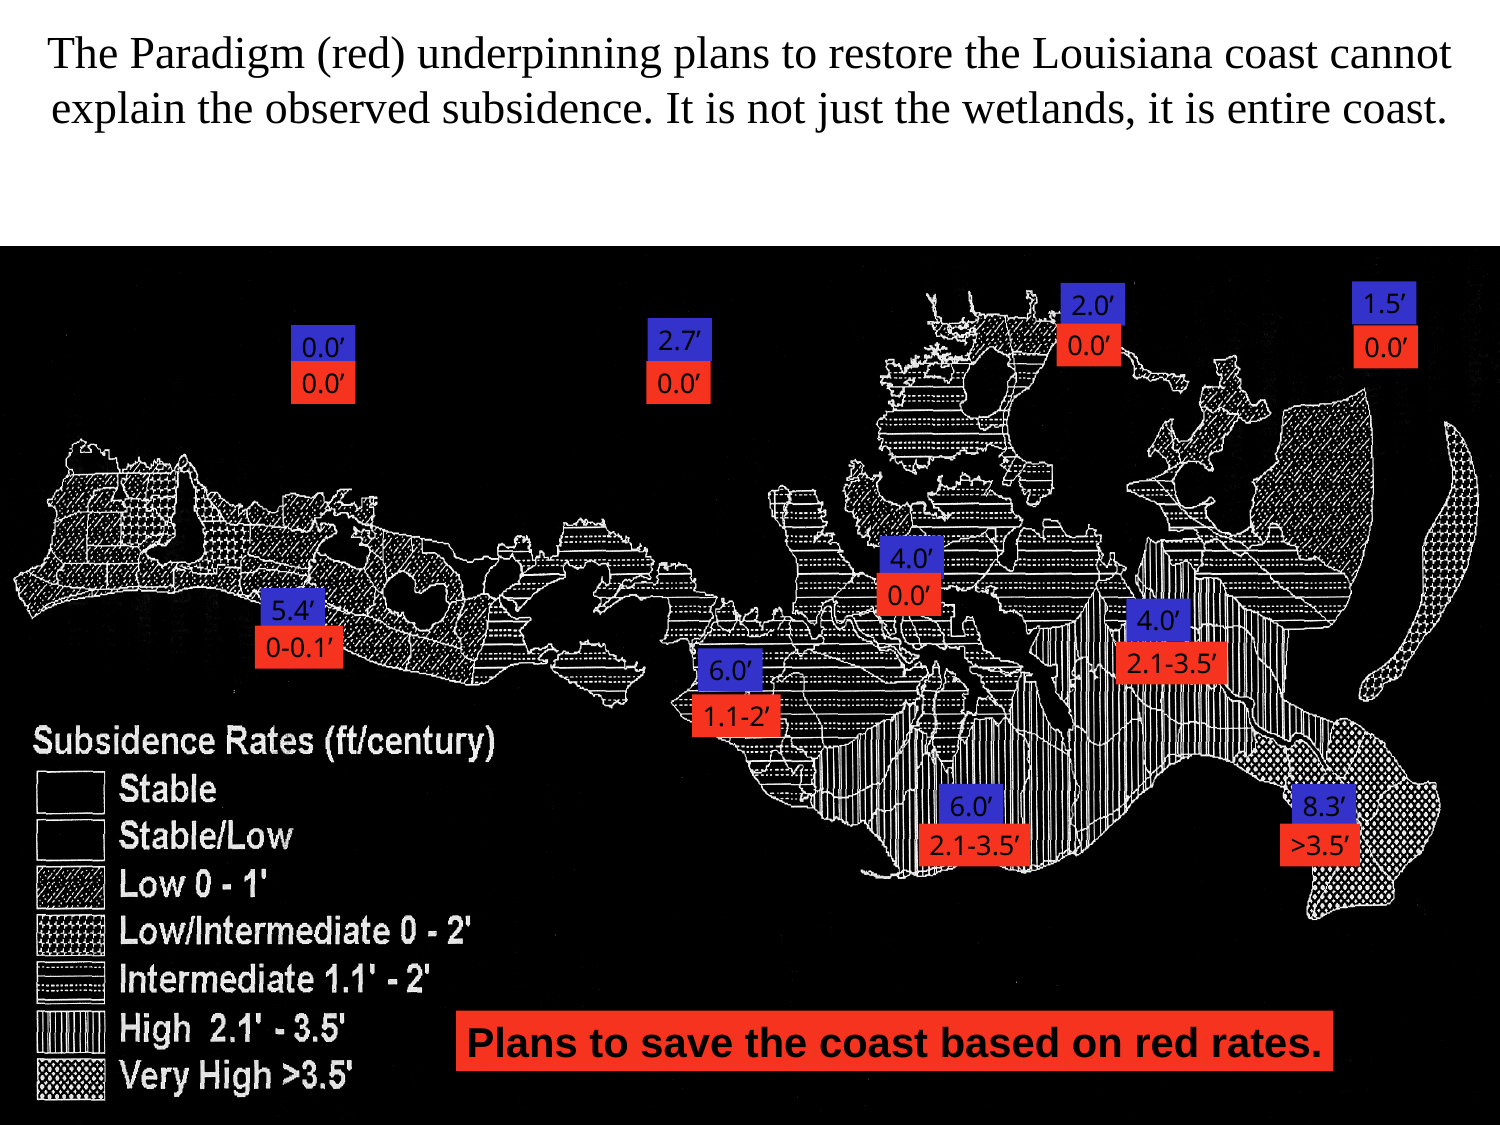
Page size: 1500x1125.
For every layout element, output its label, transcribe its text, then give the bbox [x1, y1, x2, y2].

picture [0, 245, 1500, 1125]
text_box The Paradigm (red) underpinning plans to restore the Louisiana coast cannot explain the observed subsidence. It is not just the wetlands, it is entire coast. [0, 17, 1500, 138]
